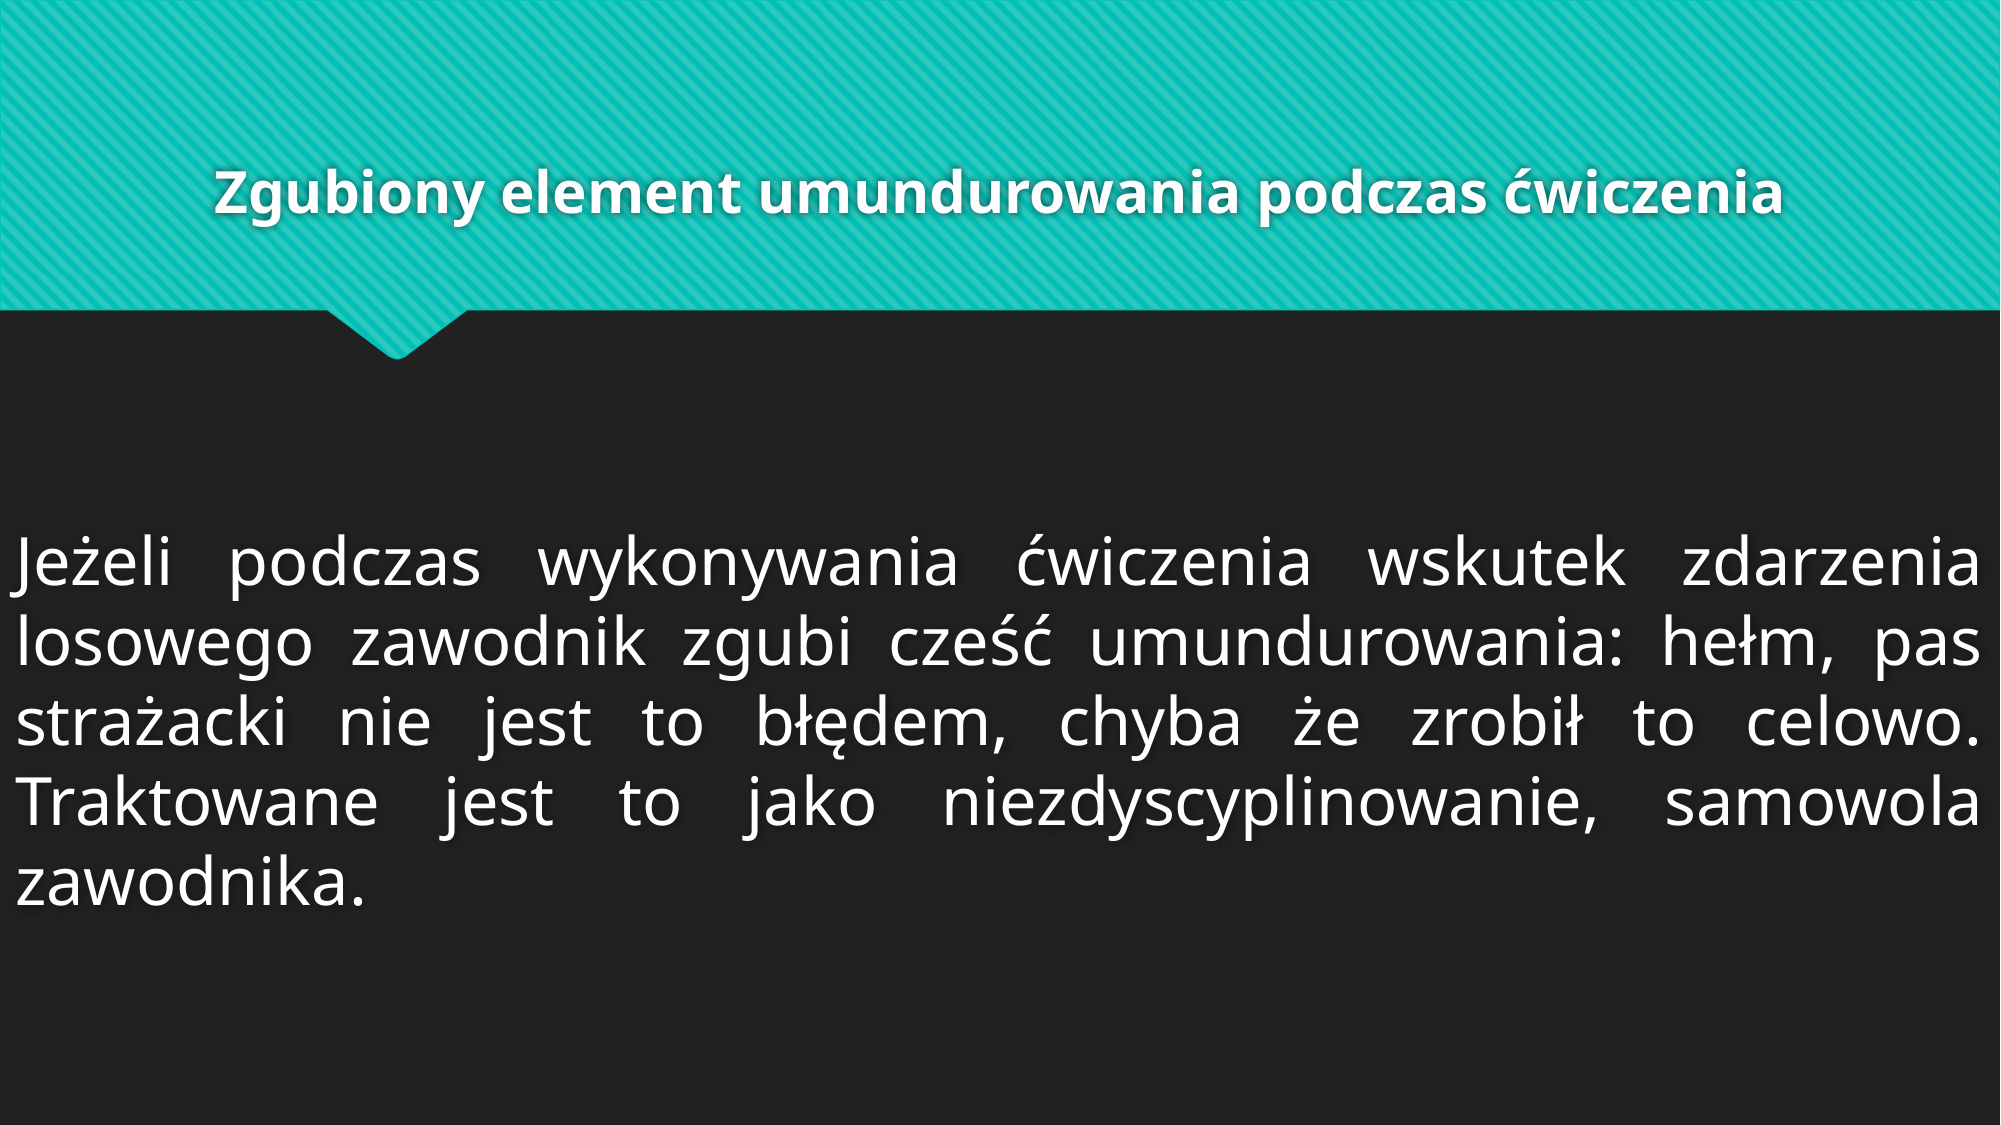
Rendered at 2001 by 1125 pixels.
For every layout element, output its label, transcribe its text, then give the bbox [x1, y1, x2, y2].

title Zgubiony element umundurowania podczas ćwiczenia [132, 73, 1868, 233]
list Jeżeli podczas wykonywania ćwiczenia wskutek zdarzenia losowego zawodnik zgubi cześć umundurowania: hełm, pas strażacki nie jest to błędem, chyba że zrobił to celowo. Traktowane jest to jako niezdyscyplinowanie, samowola zawodnika. [0, 312, 2000, 1125]
